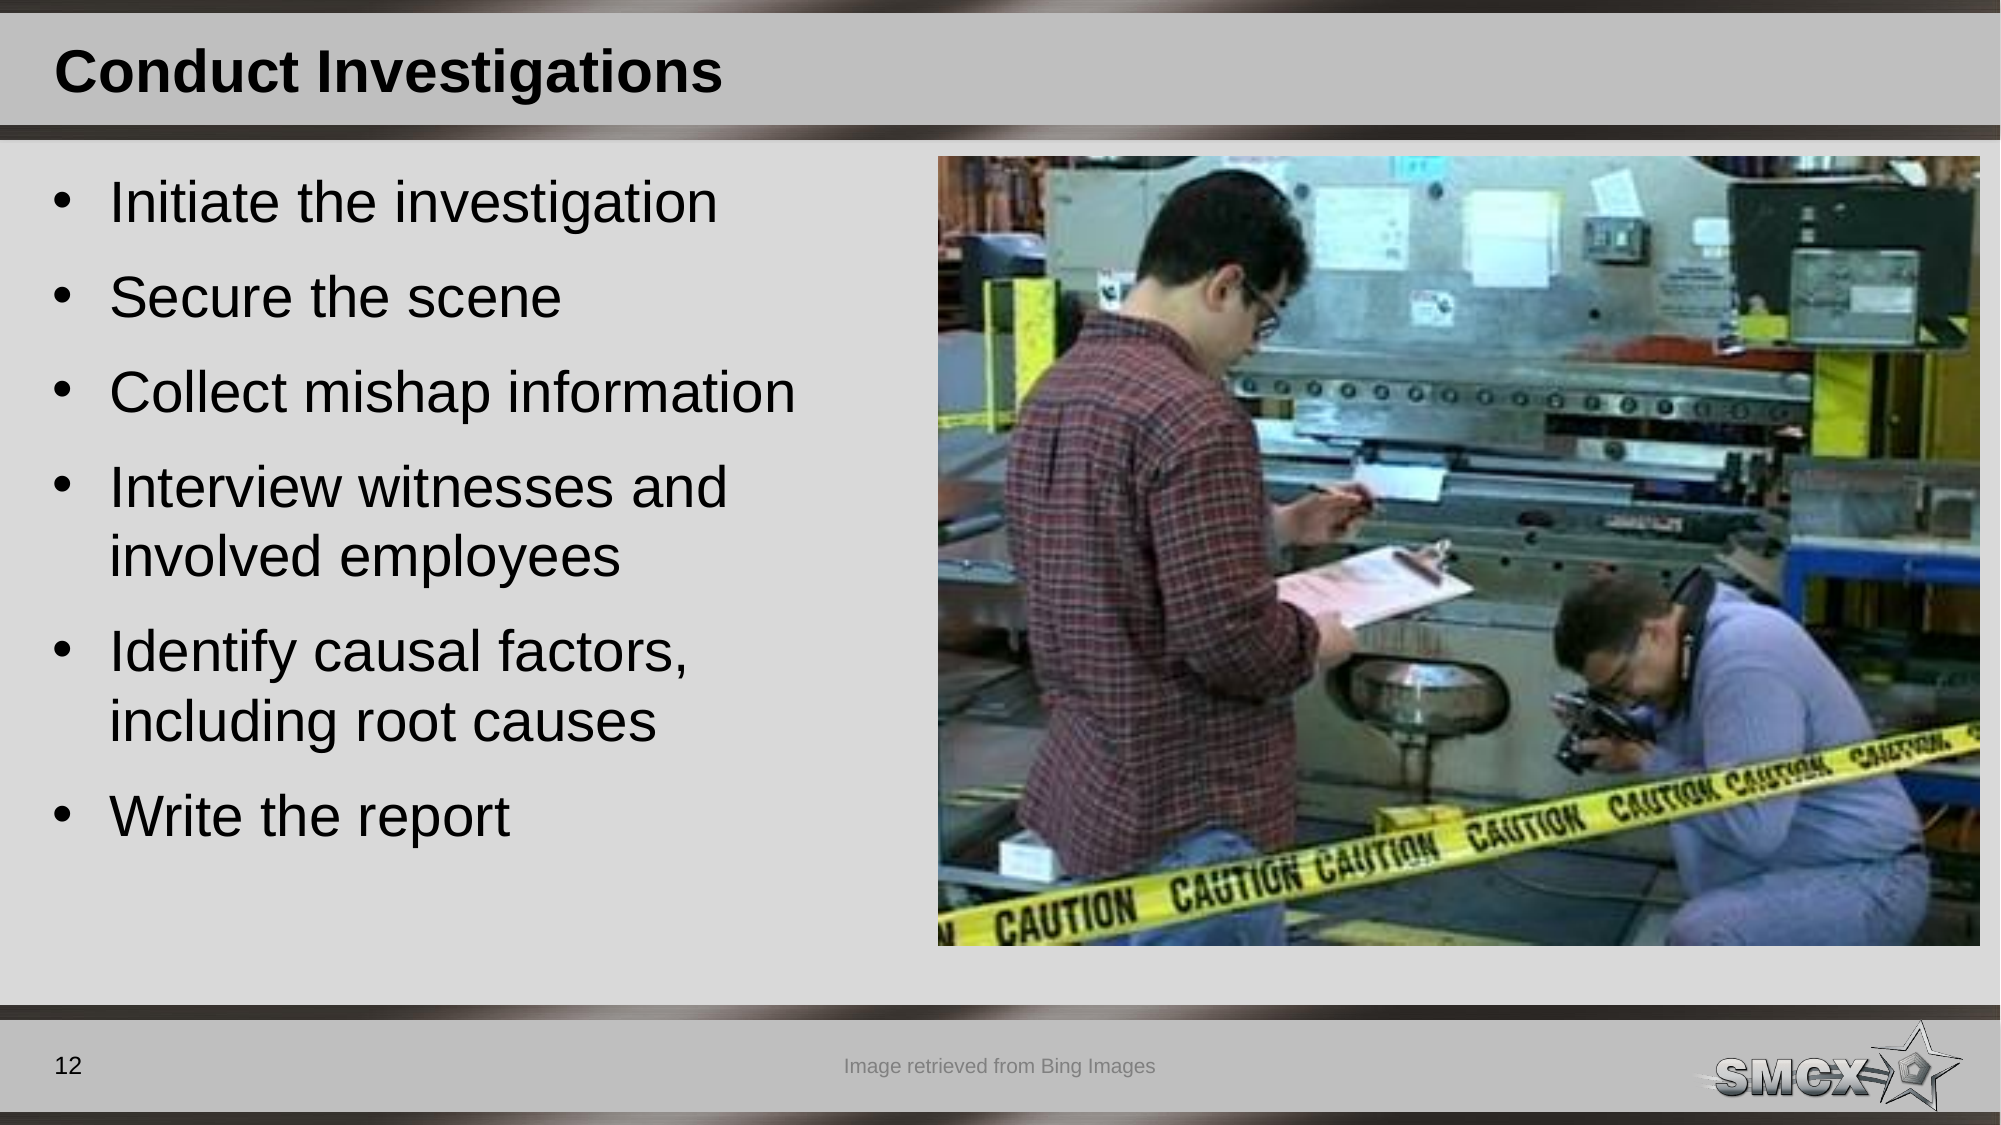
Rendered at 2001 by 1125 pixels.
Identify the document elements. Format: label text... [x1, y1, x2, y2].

slide_number 12 [39, 1035, 190, 1095]
text_box Image retrieved from Bing Images [570, 1044, 1430, 1085]
list Initiate the investigation Secure the scene Collect mishap information Interview witnesses and involved employees Identify causal factors, including root causes Write the report [37, 156, 939, 982]
picture [937, 156, 1980, 946]
title Conduct Investigations [39, 21, 1980, 115]
picture [0, 125, 2001, 140]
picture [0, 1005, 2001, 1125]
picture [0, 0, 2001, 13]
